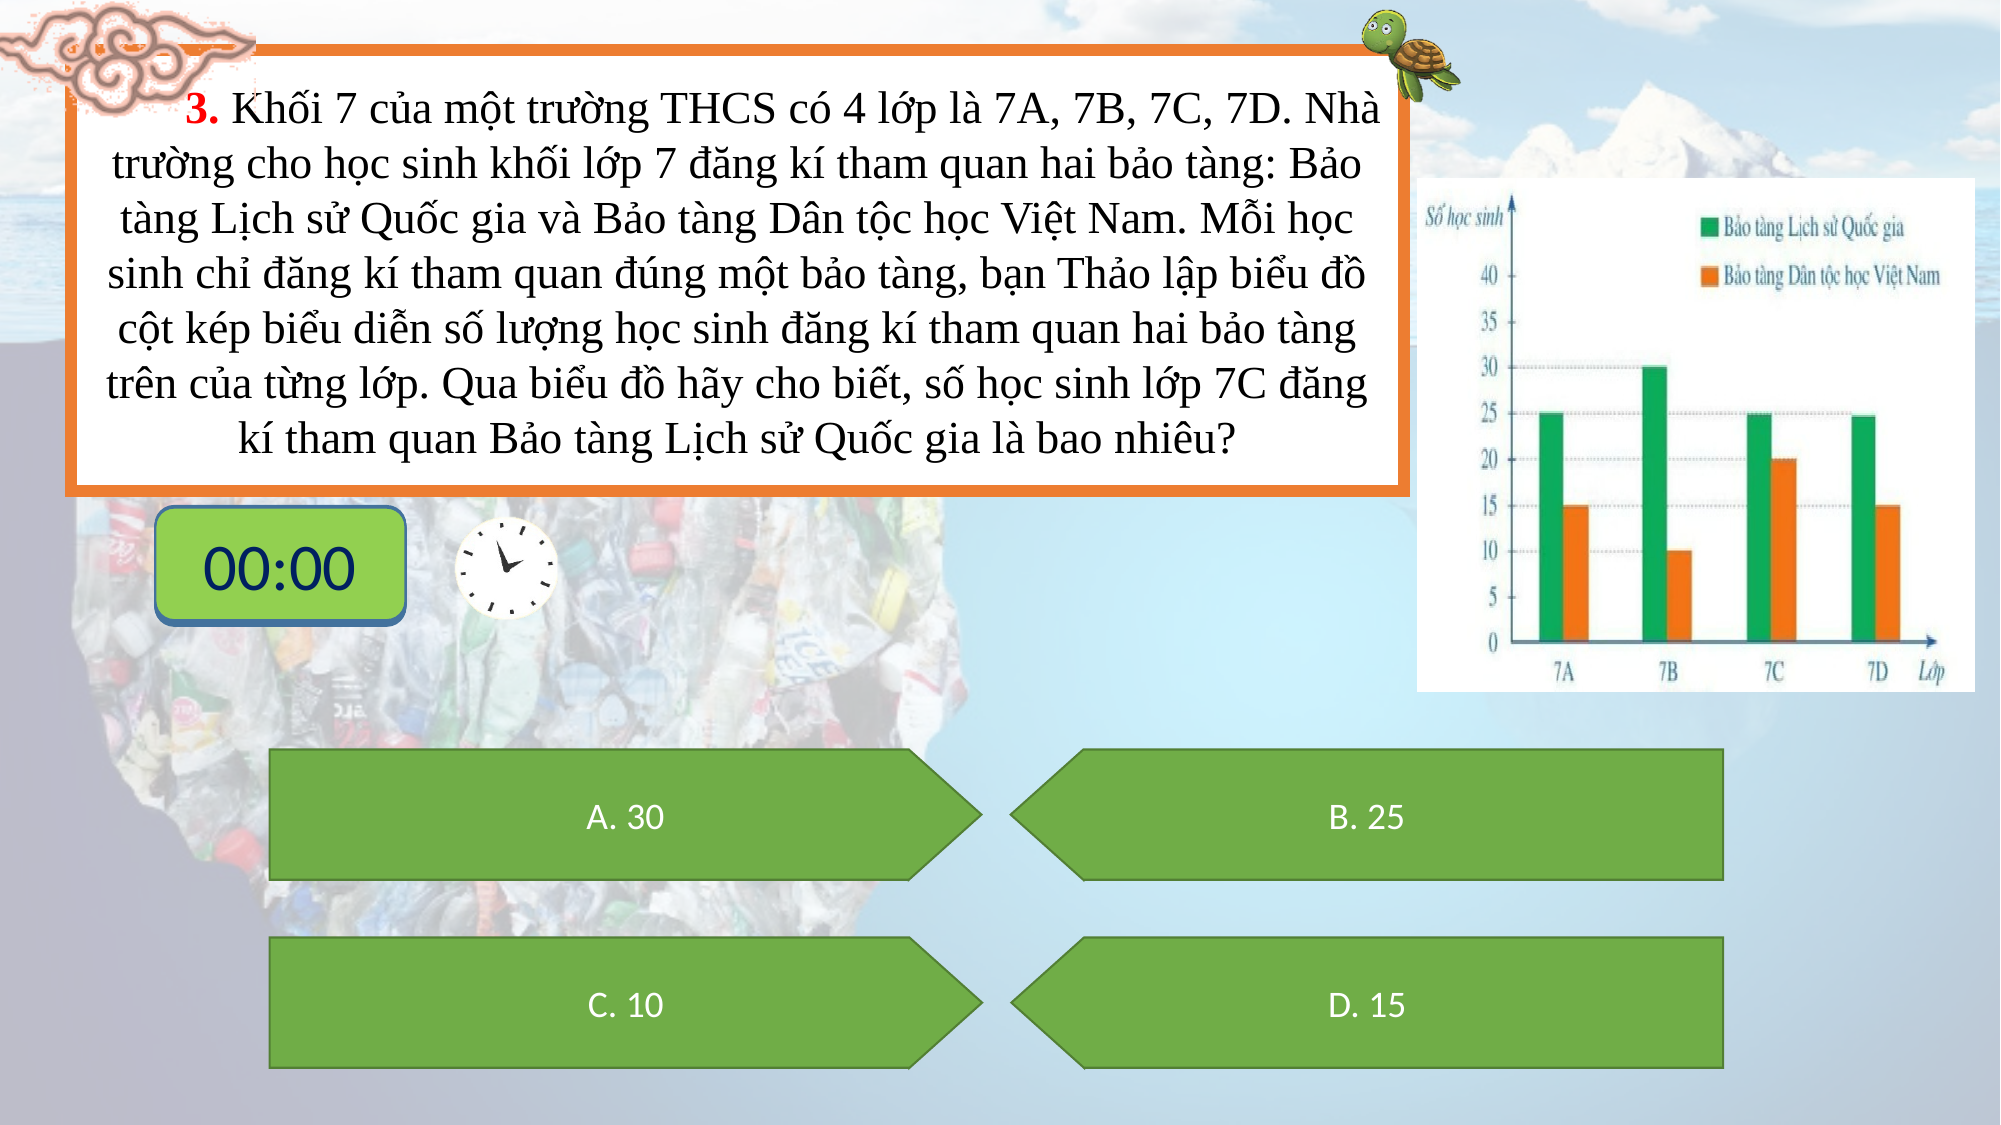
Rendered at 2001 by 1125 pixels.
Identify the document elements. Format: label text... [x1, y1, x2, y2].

text_box 00:00 [154, 506, 407, 622]
text_box C. 10 [268, 936, 984, 1071]
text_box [0, 0, 1404, 492]
text_box A. 30 [268, 748, 983, 883]
text_box B. 25 [1009, 748, 1725, 883]
picture [1417, 178, 1975, 692]
picture [1360, 8, 1462, 106]
text_box D. 15 [1009, 936, 1725, 1071]
picture [442, 502, 571, 633]
